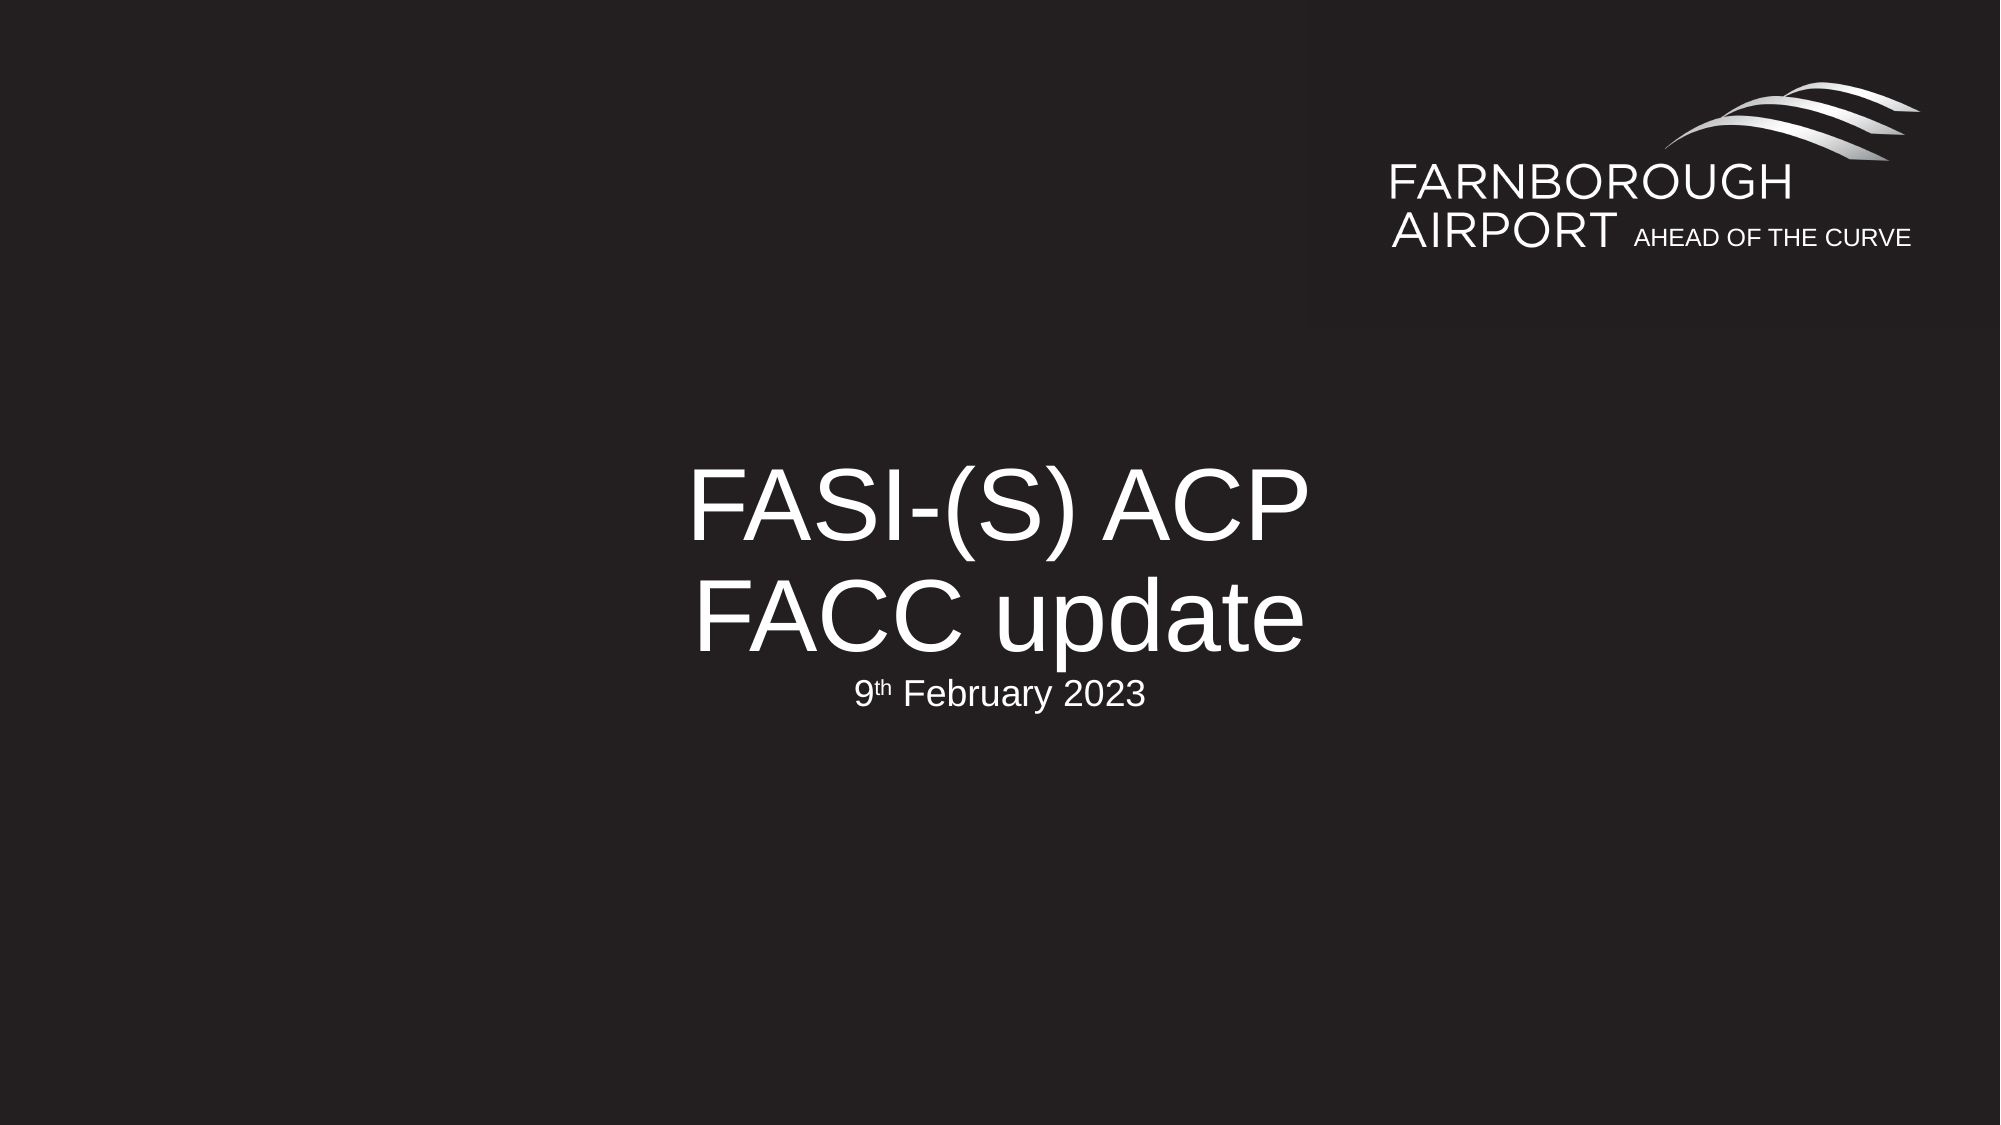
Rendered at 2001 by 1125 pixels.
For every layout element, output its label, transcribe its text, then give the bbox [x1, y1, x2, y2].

picture [1306, 0, 2000, 330]
title FASI-(S) ACP FACC update 9th February 2023 [249, 329, 1750, 722]
